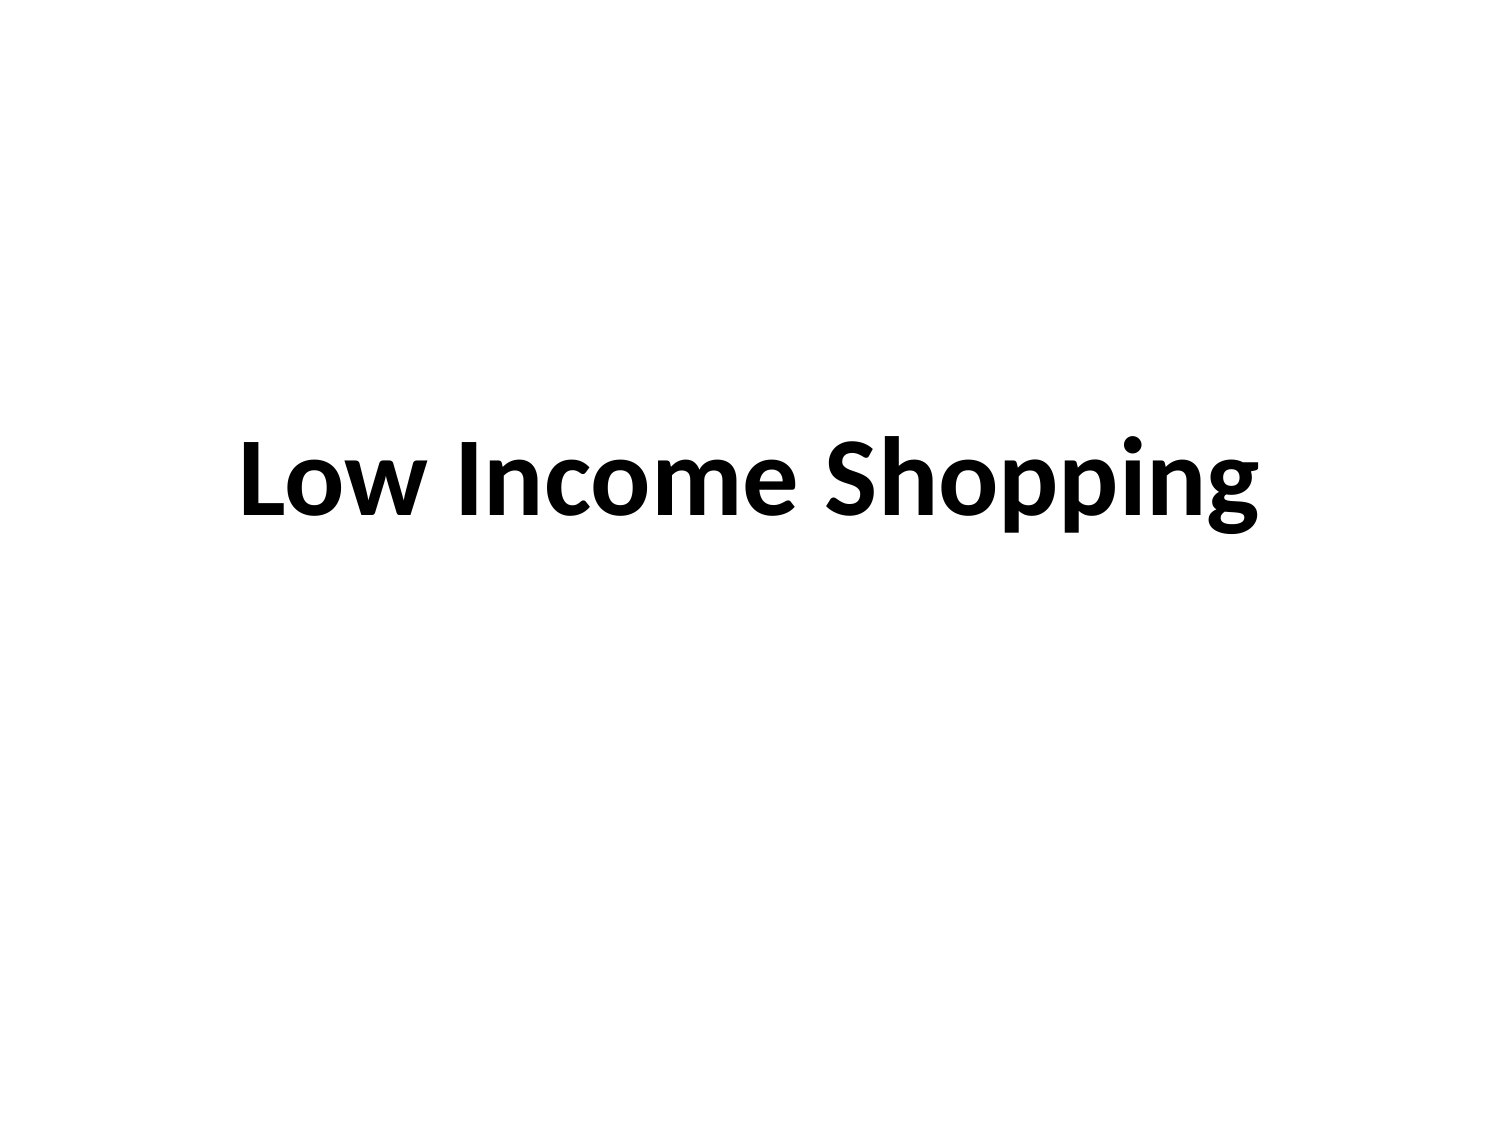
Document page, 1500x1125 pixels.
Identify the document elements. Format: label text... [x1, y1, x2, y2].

title Low Income Shopping [112, 349, 1388, 591]
